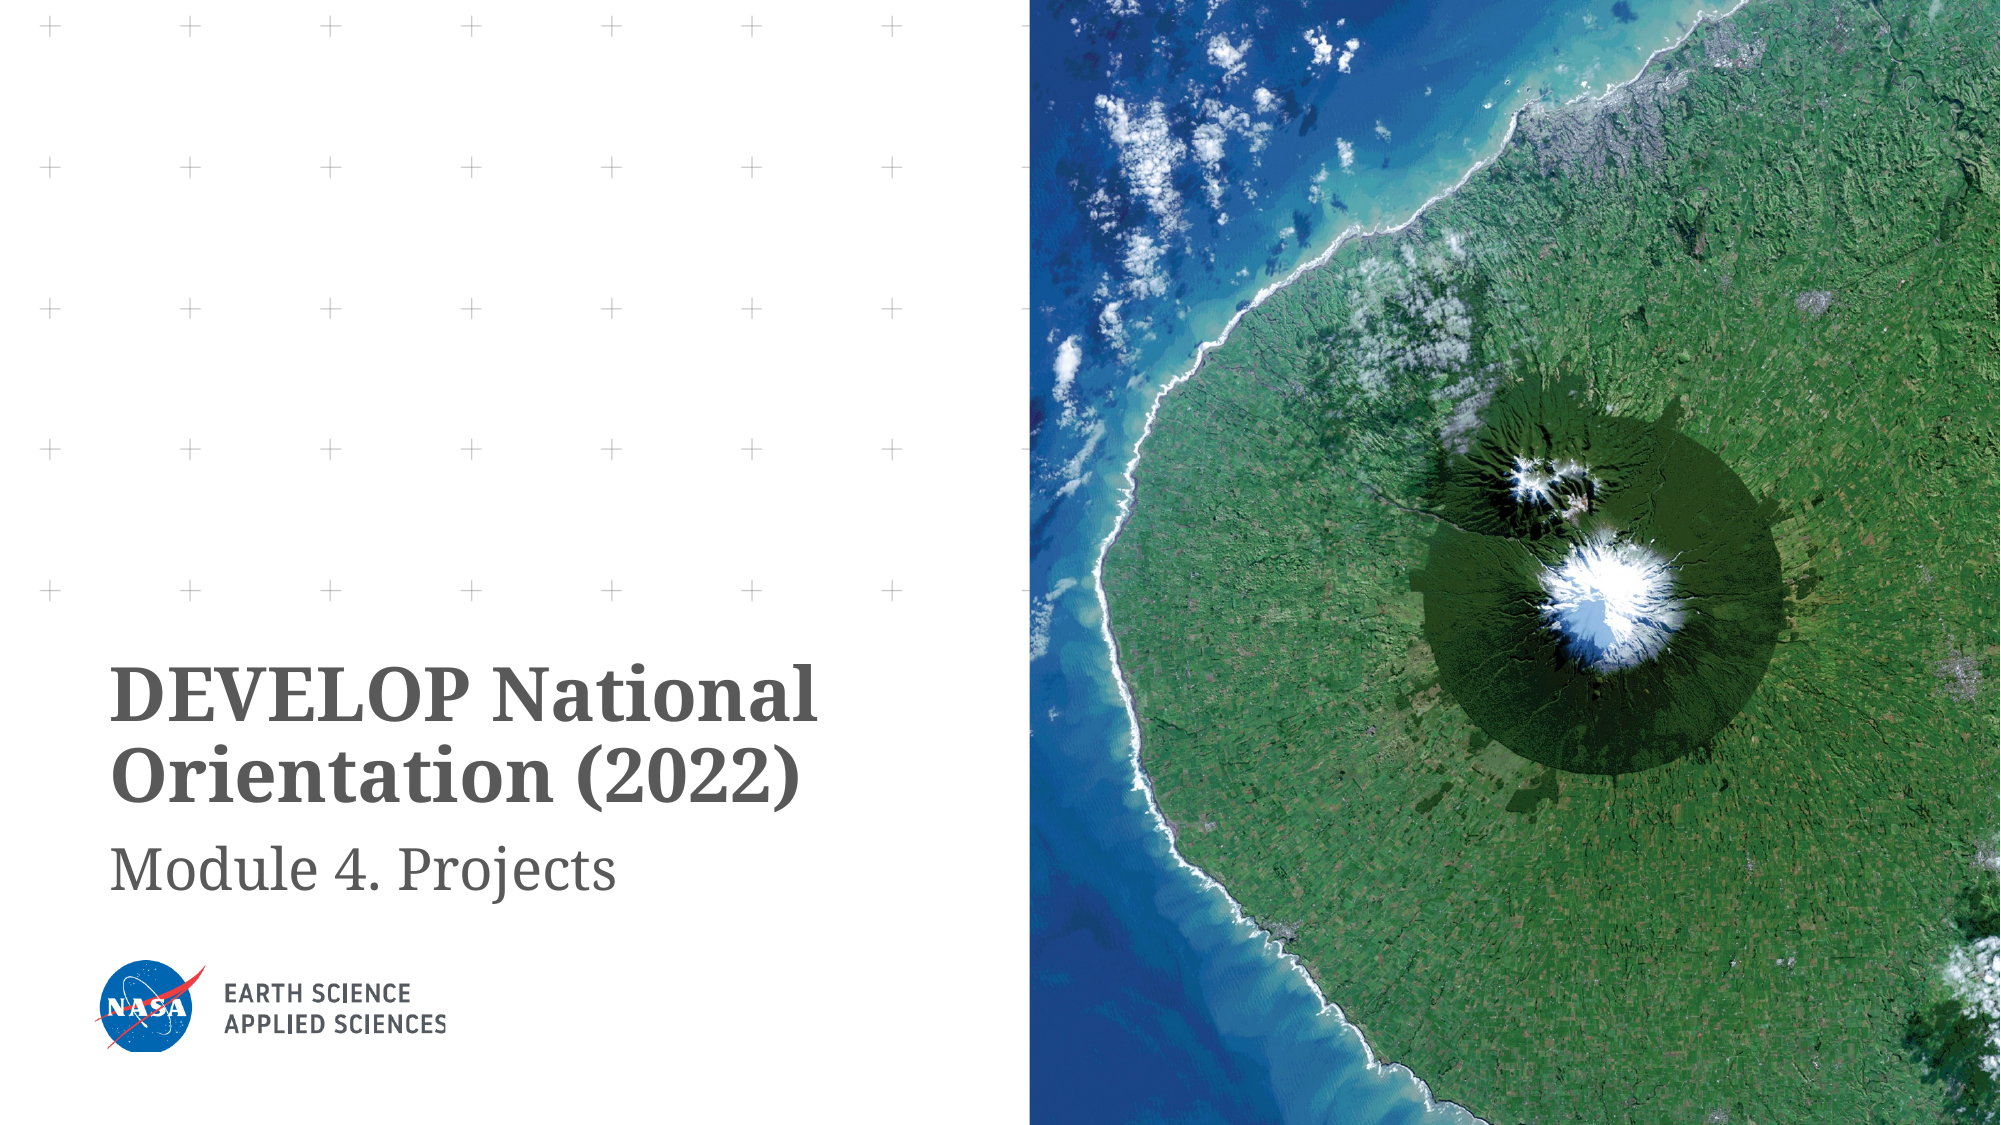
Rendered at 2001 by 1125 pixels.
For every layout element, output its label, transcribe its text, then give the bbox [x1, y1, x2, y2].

picture [17, 0, 2000, 1125]
list DEVELOP National Orientation (2022) Module 4. Projects [94, 649, 1029, 920]
picture [94, 960, 446, 1052]
